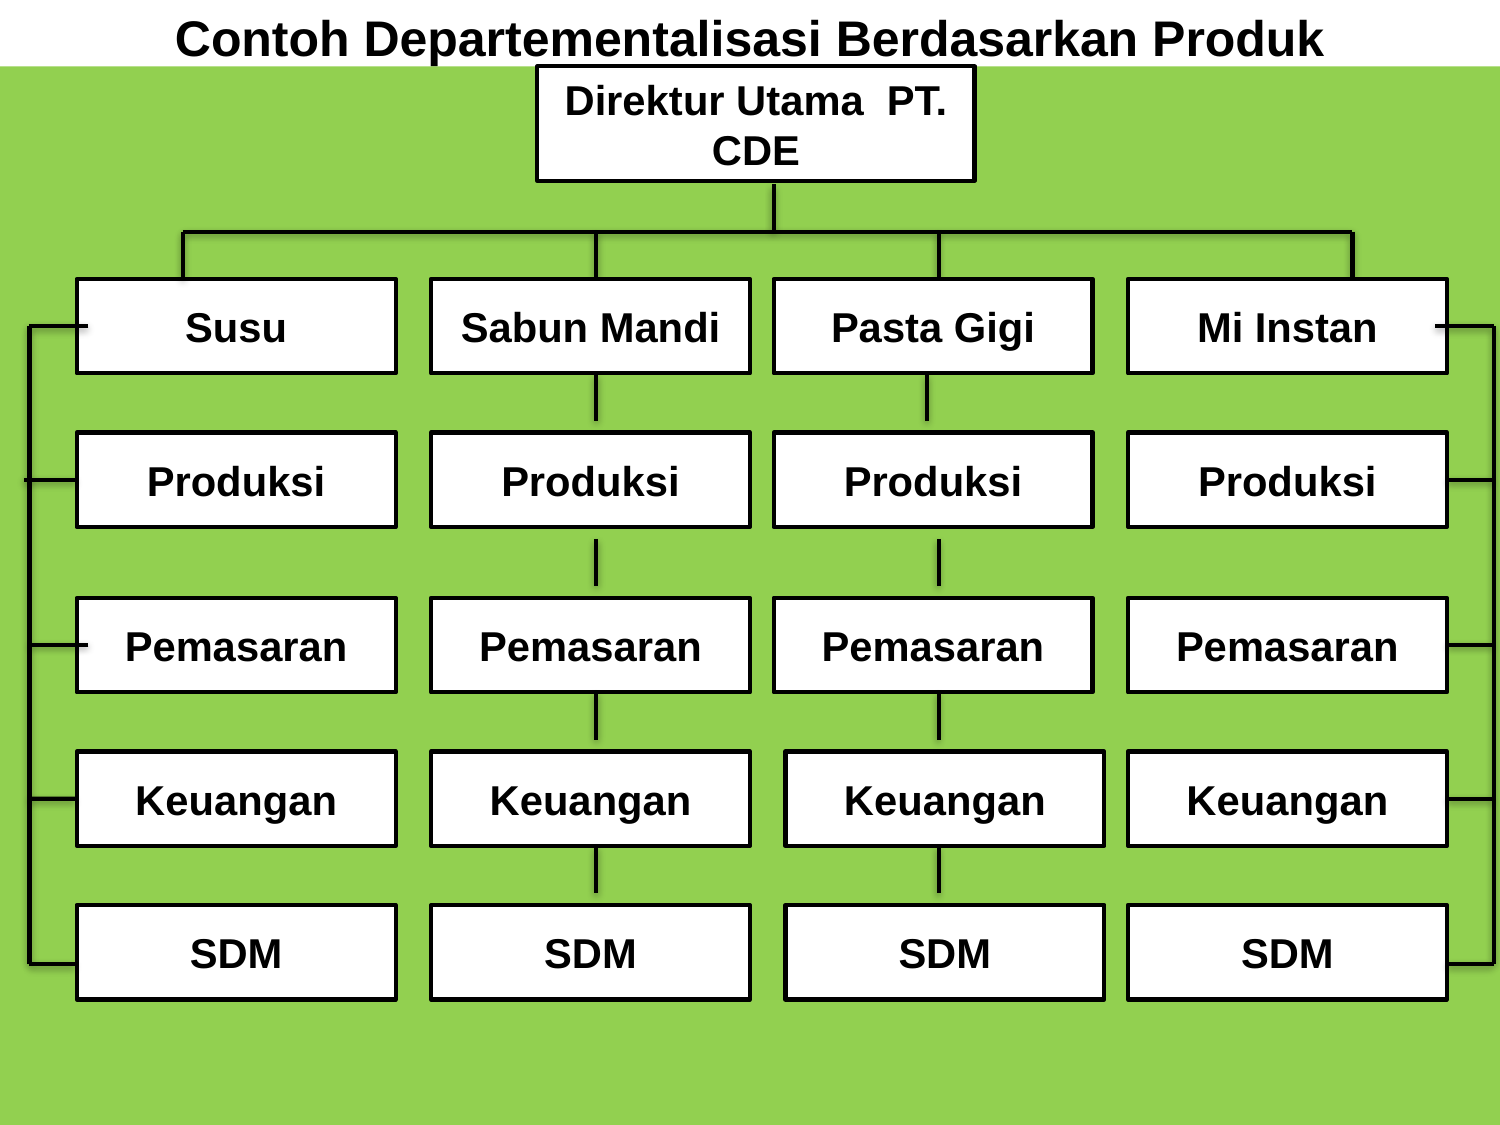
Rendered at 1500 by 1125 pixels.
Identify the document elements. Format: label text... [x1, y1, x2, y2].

list Gambar : [0, 54, 1500, 66]
text_box Direktur Utama PT. CDE [535, 64, 977, 183]
title Contoh Departementalisasi Berdasarkan Produk [0, 7, 1500, 54]
text_box SDM [429, 903, 752, 1002]
text_box Keuangan [783, 749, 1106, 848]
text_box SDM [783, 903, 1106, 1002]
text_box Keuangan [1126, 749, 1449, 848]
text_box [0, 66, 1500, 1125]
text_box Mi Instan [1126, 277, 1449, 375]
text_box Produksi [429, 430, 752, 529]
text_box Produksi [1126, 430, 1449, 529]
text_box Sabun Mandi [429, 277, 752, 375]
text_box Produksi [75, 430, 398, 529]
text_box SDM [75, 903, 398, 1002]
text_box Keuangan [75, 749, 398, 848]
text_box SDM [1126, 903, 1449, 1002]
text_box Keuangan [429, 749, 752, 848]
text_box Pemasaran [772, 596, 1095, 694]
text_box Pemasaran [75, 596, 398, 694]
text_box Pemasaran [429, 596, 752, 694]
text_box Produksi [772, 430, 1095, 529]
text_box Pemasaran [1126, 596, 1449, 694]
text_box Susu [75, 277, 398, 375]
text_box Pasta Gigi [772, 277, 1095, 375]
